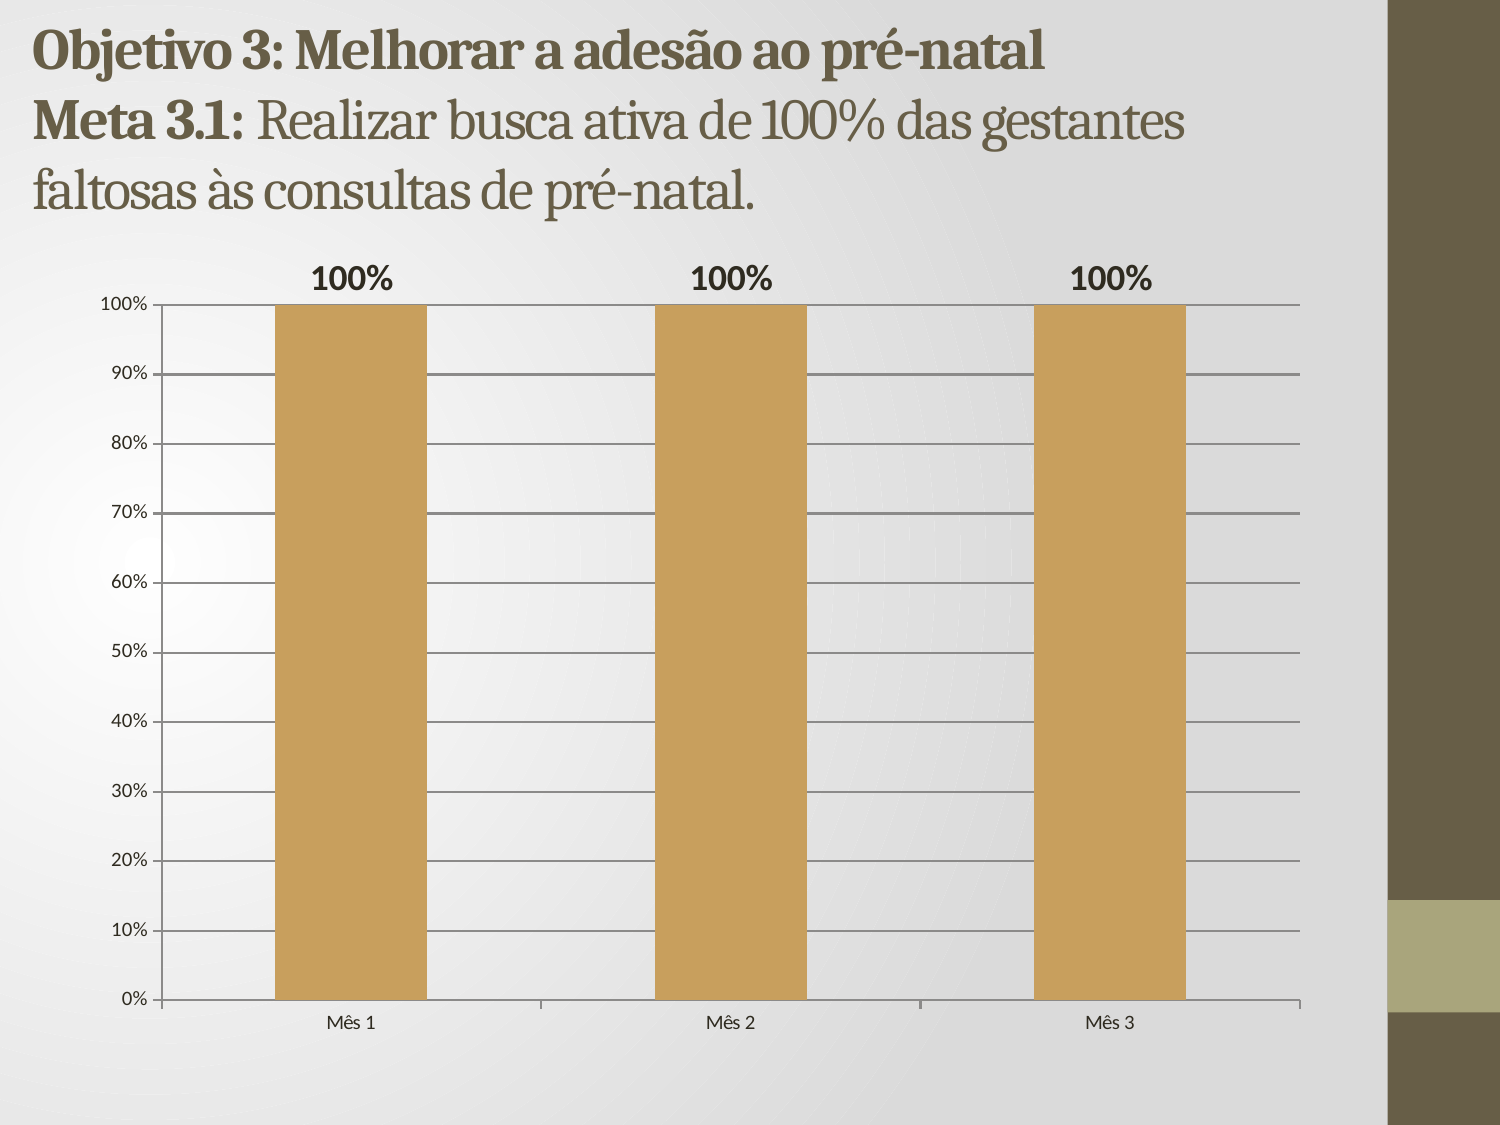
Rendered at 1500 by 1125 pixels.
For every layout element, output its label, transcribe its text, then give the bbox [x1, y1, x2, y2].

chart [74, 261, 1326, 1051]
title Objetivo 3: Melhorar a adesão ao pré-natal Meta 3.1: Realizar busca ativa de 100% das gestantes faltosas às consultas de pré-natal. [17, 0, 1325, 233]
